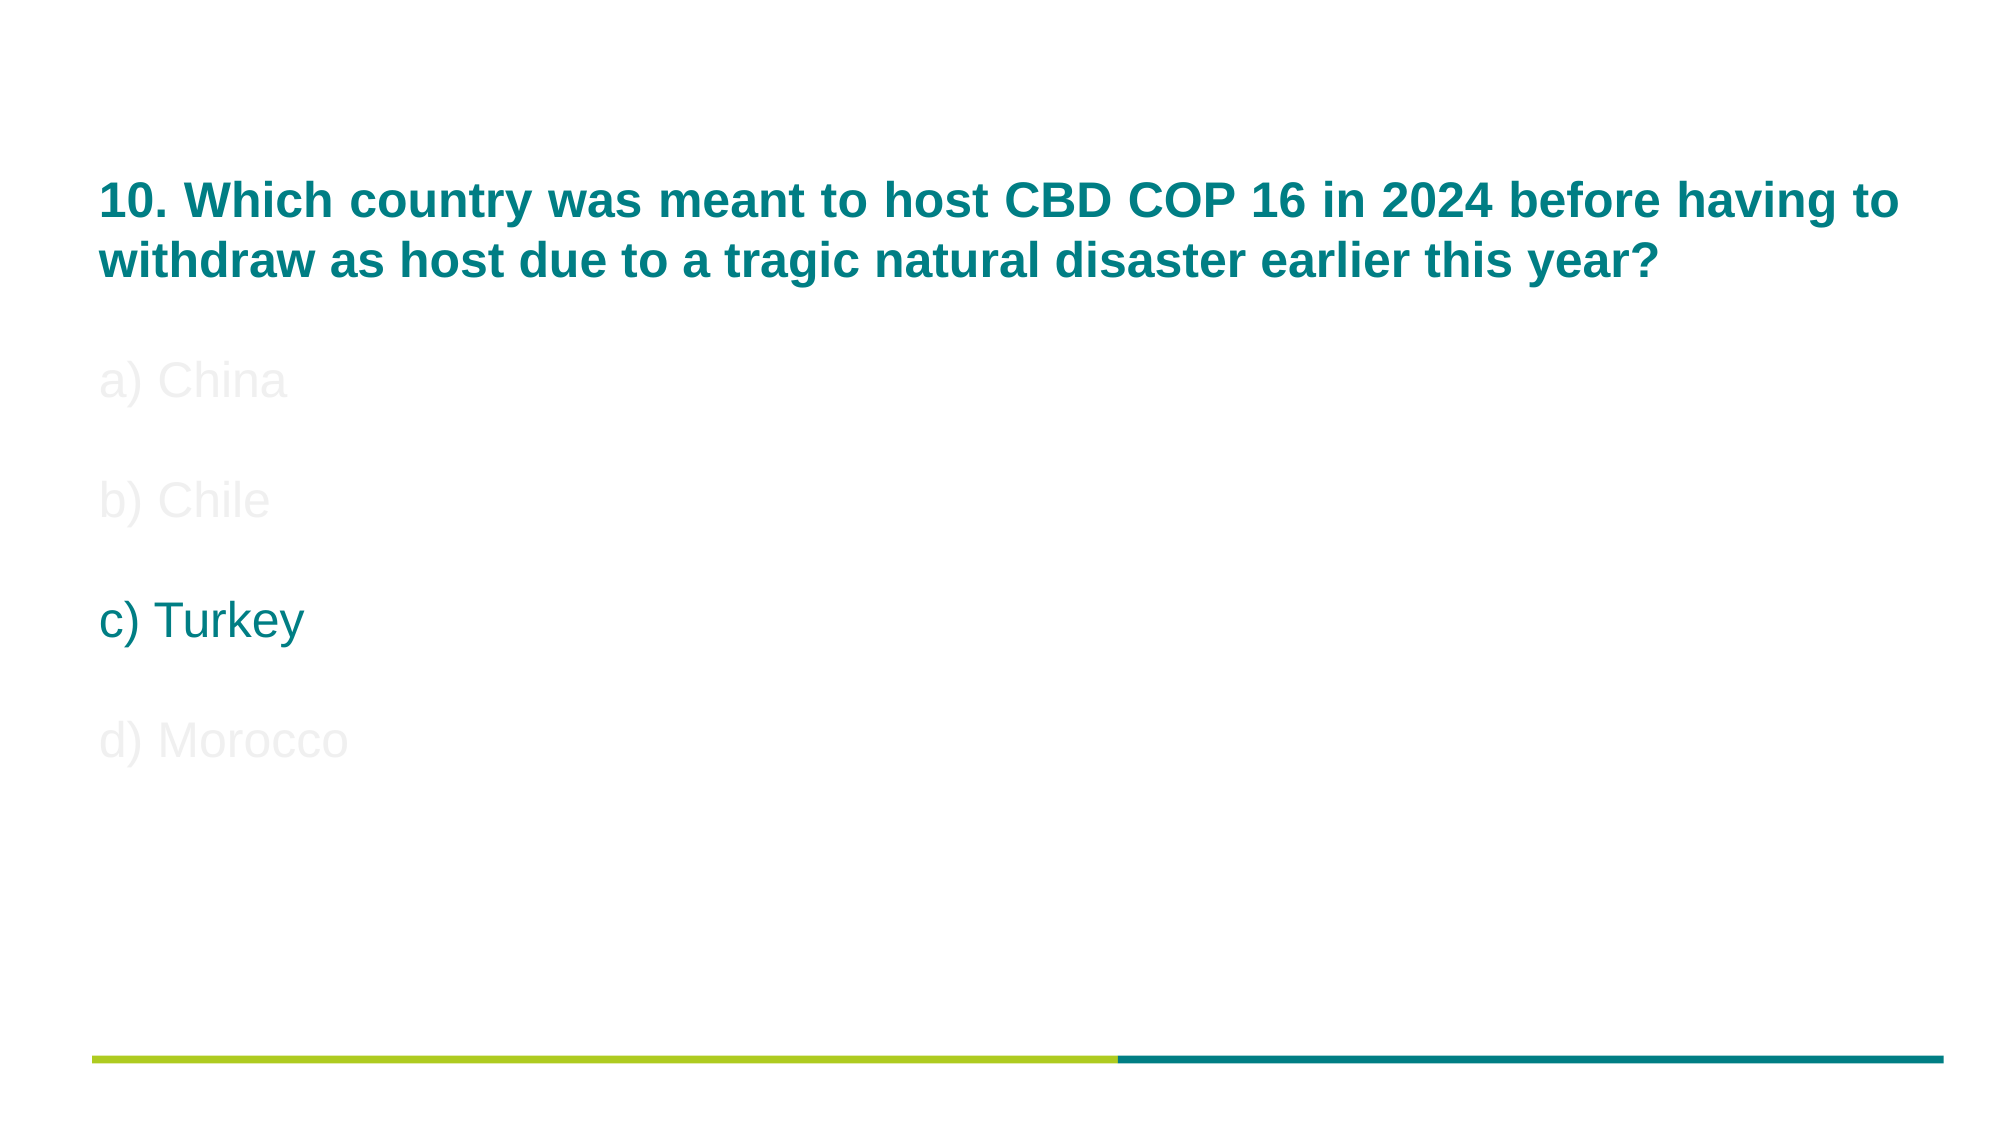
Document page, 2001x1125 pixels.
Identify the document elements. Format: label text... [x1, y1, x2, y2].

text_box [1916, 1055, 1945, 1064]
text_box 10. Which country was meant to host CBD COP 16 in 2024 before having to withdraw as host due to a tragic natural disaster earlier this year? a) China b) Chile c) Turkey d) Morocco [83, 160, 1916, 1125]
